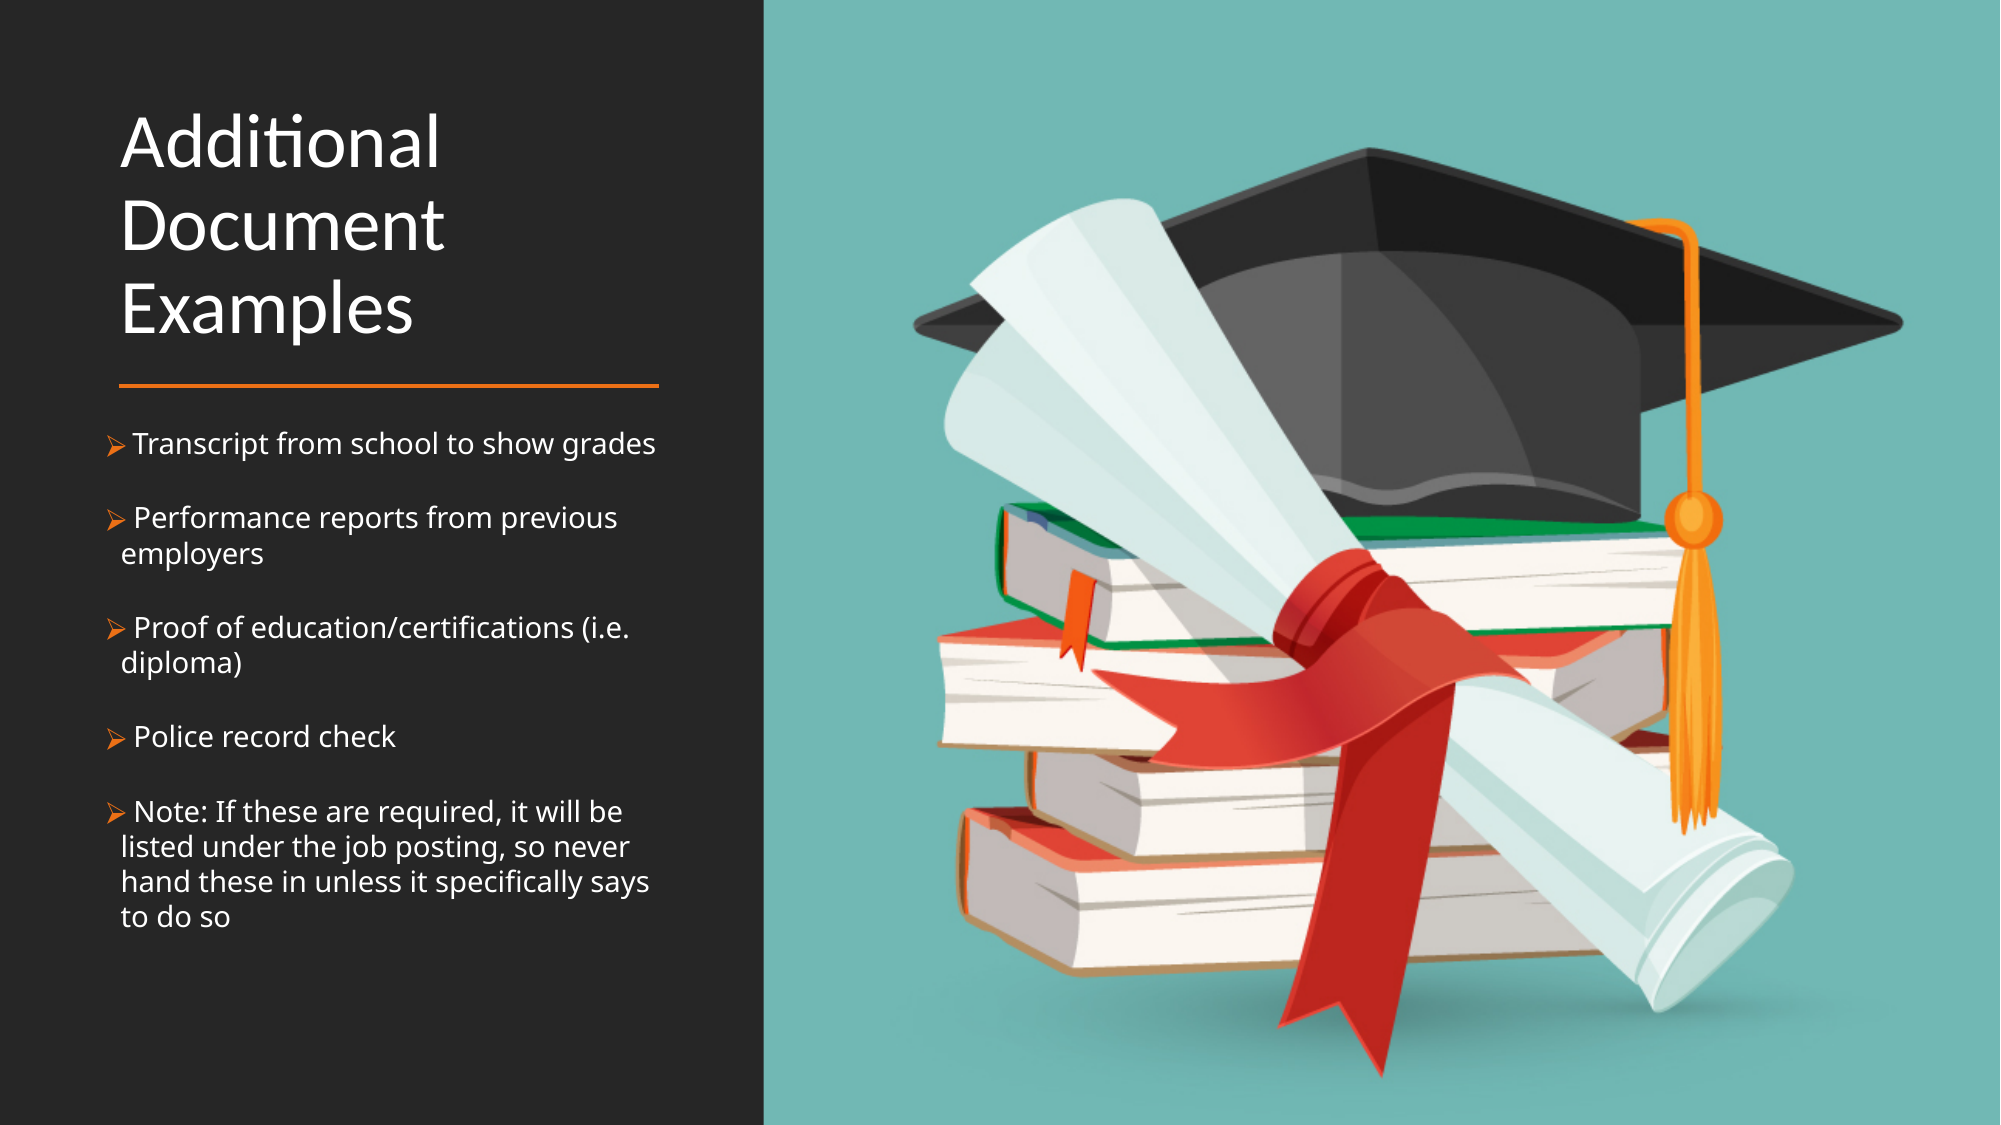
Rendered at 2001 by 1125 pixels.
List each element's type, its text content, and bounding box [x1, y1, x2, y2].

text_box [0, 0, 761, 1125]
title Additional Document Examples [105, 84, 672, 359]
picture [763, 0, 2000, 1125]
list Transcript from school to show grades Performance reports from previous employers Proof of education/certifications (i.e. diploma) Police record check Note: If these are required, it will be listed under the job posting, so never hand these in unless it specifically says to do so [105, 417, 672, 966]
